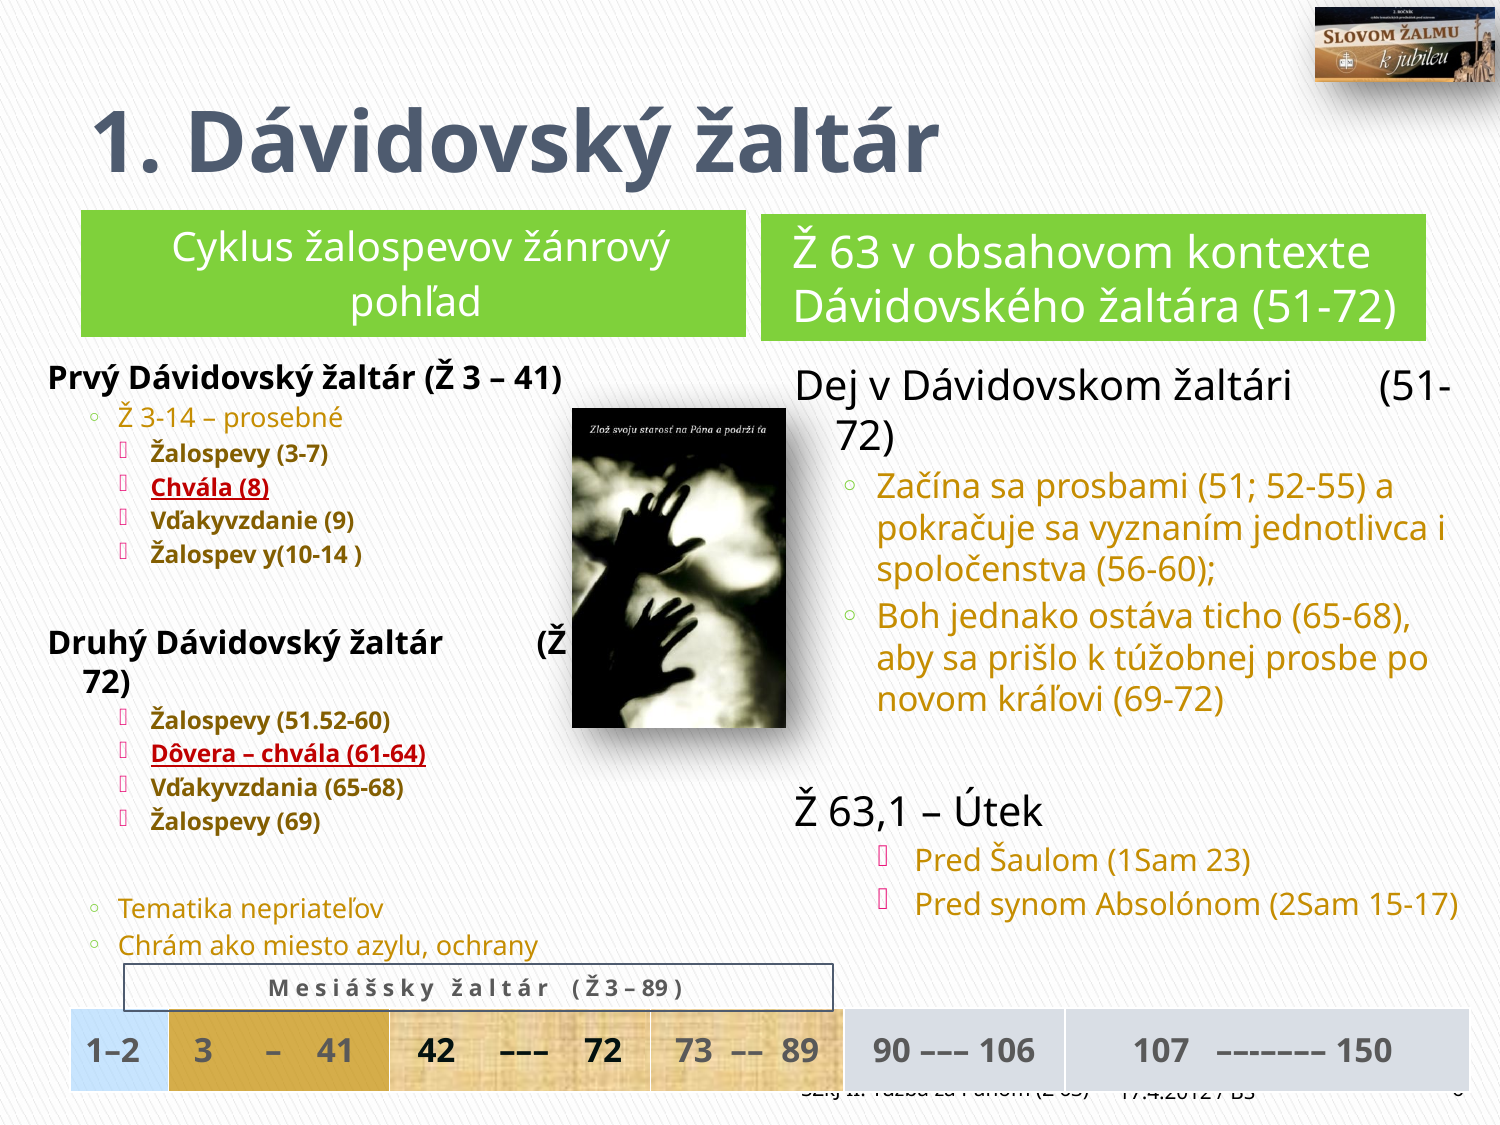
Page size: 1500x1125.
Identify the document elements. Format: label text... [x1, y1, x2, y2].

list Cyklus žalospevov žánrový pohľad [81, 210, 746, 337]
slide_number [1105, 1093, 1418, 1112]
table_header 90 ––– 106 [845, 1009, 1064, 1091]
list Prvý Dávidovský žaltár (Ž 3 – 41) Ž 3-14 – prosebné Žalospevy (3-7) Chvála (8) Vďakyvzdanie (9) Žalospev y(10-14 ) Druhý Dávidovský žaltár (Ž 51 – 72) Žalospevy (51.52-60) Dôvera – chvála (61-64) Vďakyvzdania (65-68) Žalospevy (69) Tematika nepriateľov Chrám ako miesto azylu, ochrany [17, 349, 703, 976]
table_header 3 – 41 [169, 1011, 389, 1091]
list Dej v Dávidovskom žaltári (51-72) Začína sa prosbami (51; 52-55) a pokračuje sa vyznaním jednotlivca i spoločenstva (56-60); Boh jednako ostáva ticho (65-68), aby sa prišlo k túžobnej prosbe po novom kráľovi (69-72) Ž 63,1 – Útek Pred Šaulom (1Sam 23) Pred synom Absolónom (2Sam 15-17) [761, 351, 1483, 965]
title 1. Dávidovský žaltár [75, 44, 1425, 233]
table_header 1–2 [71, 1009, 168, 1091]
table_header 107 ––-–––– 150 [1066, 1009, 1469, 1091]
footer SŽkJ II: Túžba za Pánom (Ž 63) [718, 1093, 1105, 1112]
table_header 73 –– 89 [651, 1009, 843, 1091]
picture [572, 408, 786, 728]
table_header 42 ––– 72 [390, 1011, 650, 1091]
list Ž 63 v obsahovom kontexte Dávidovského žaltára (51-72) [761, 214, 1426, 341]
picture [1315, 7, 1495, 83]
slide_number 6 [1418, 1051, 1479, 1112]
text_box M e s i á š s k y ž a l t á r ( Ž 3 – 89 ) [123, 964, 833, 1011]
